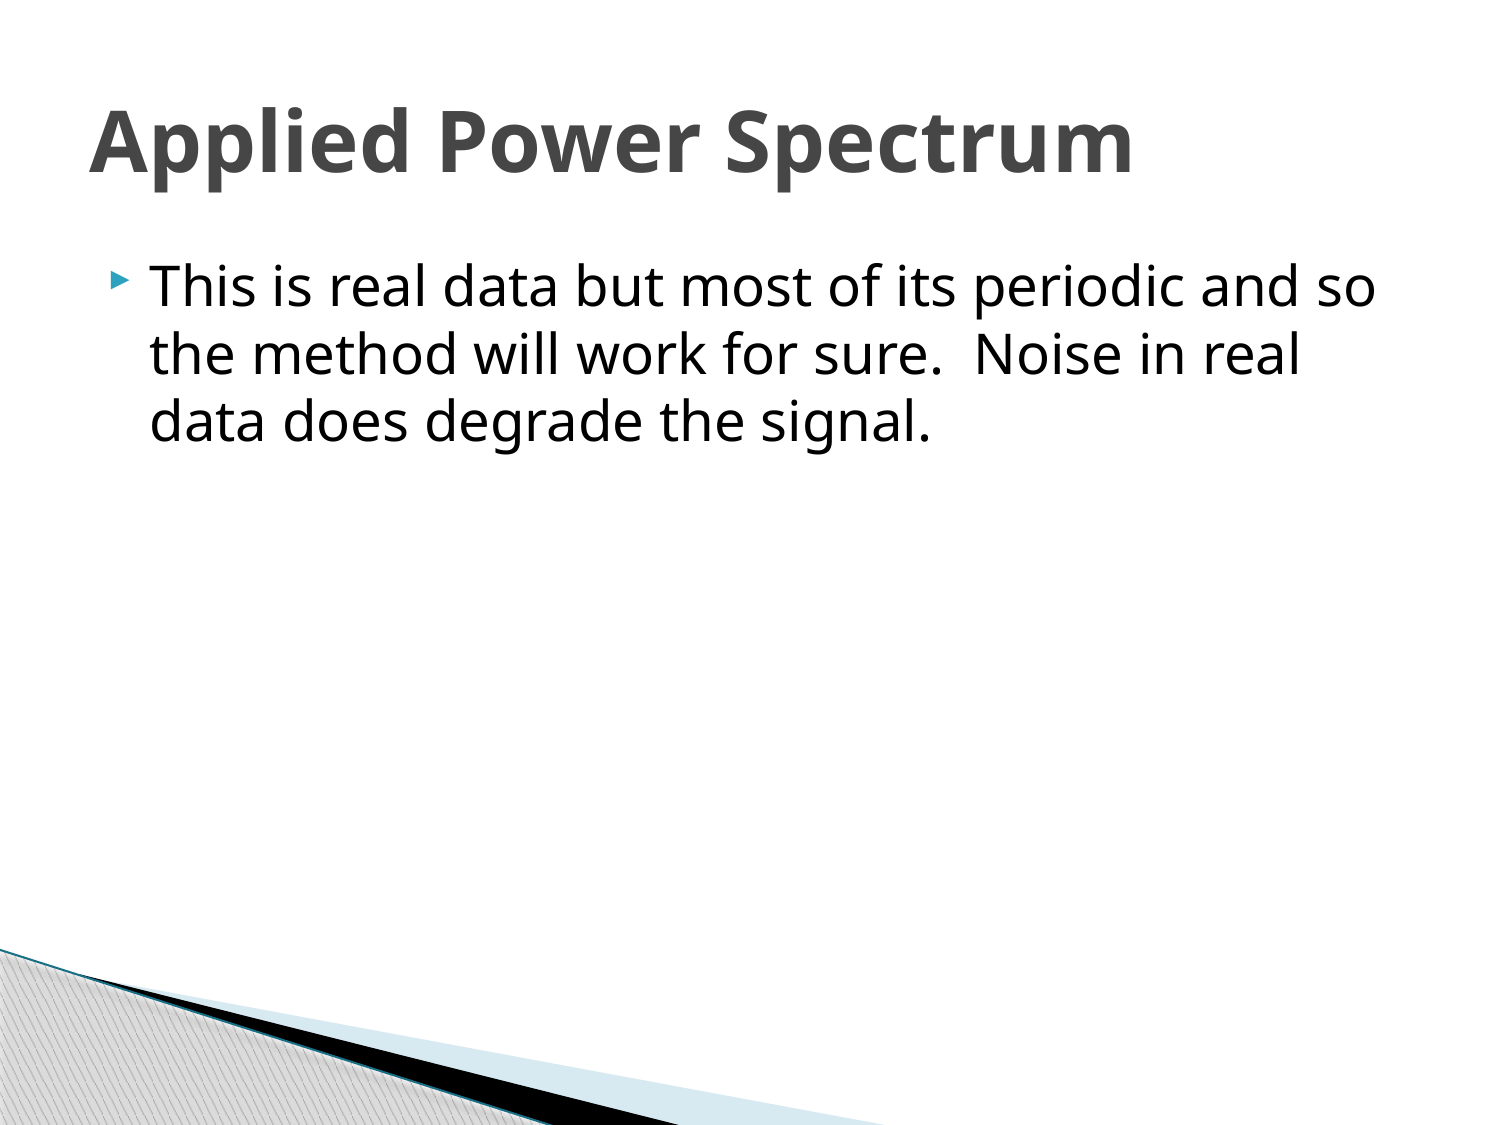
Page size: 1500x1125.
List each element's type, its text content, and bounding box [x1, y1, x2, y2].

list This is real data but most of its periodic and so the method will work for sure. Noise in real data does degrade the signal. [75, 243, 1425, 986]
title Applied Power Spectrum [75, 45, 1425, 233]
